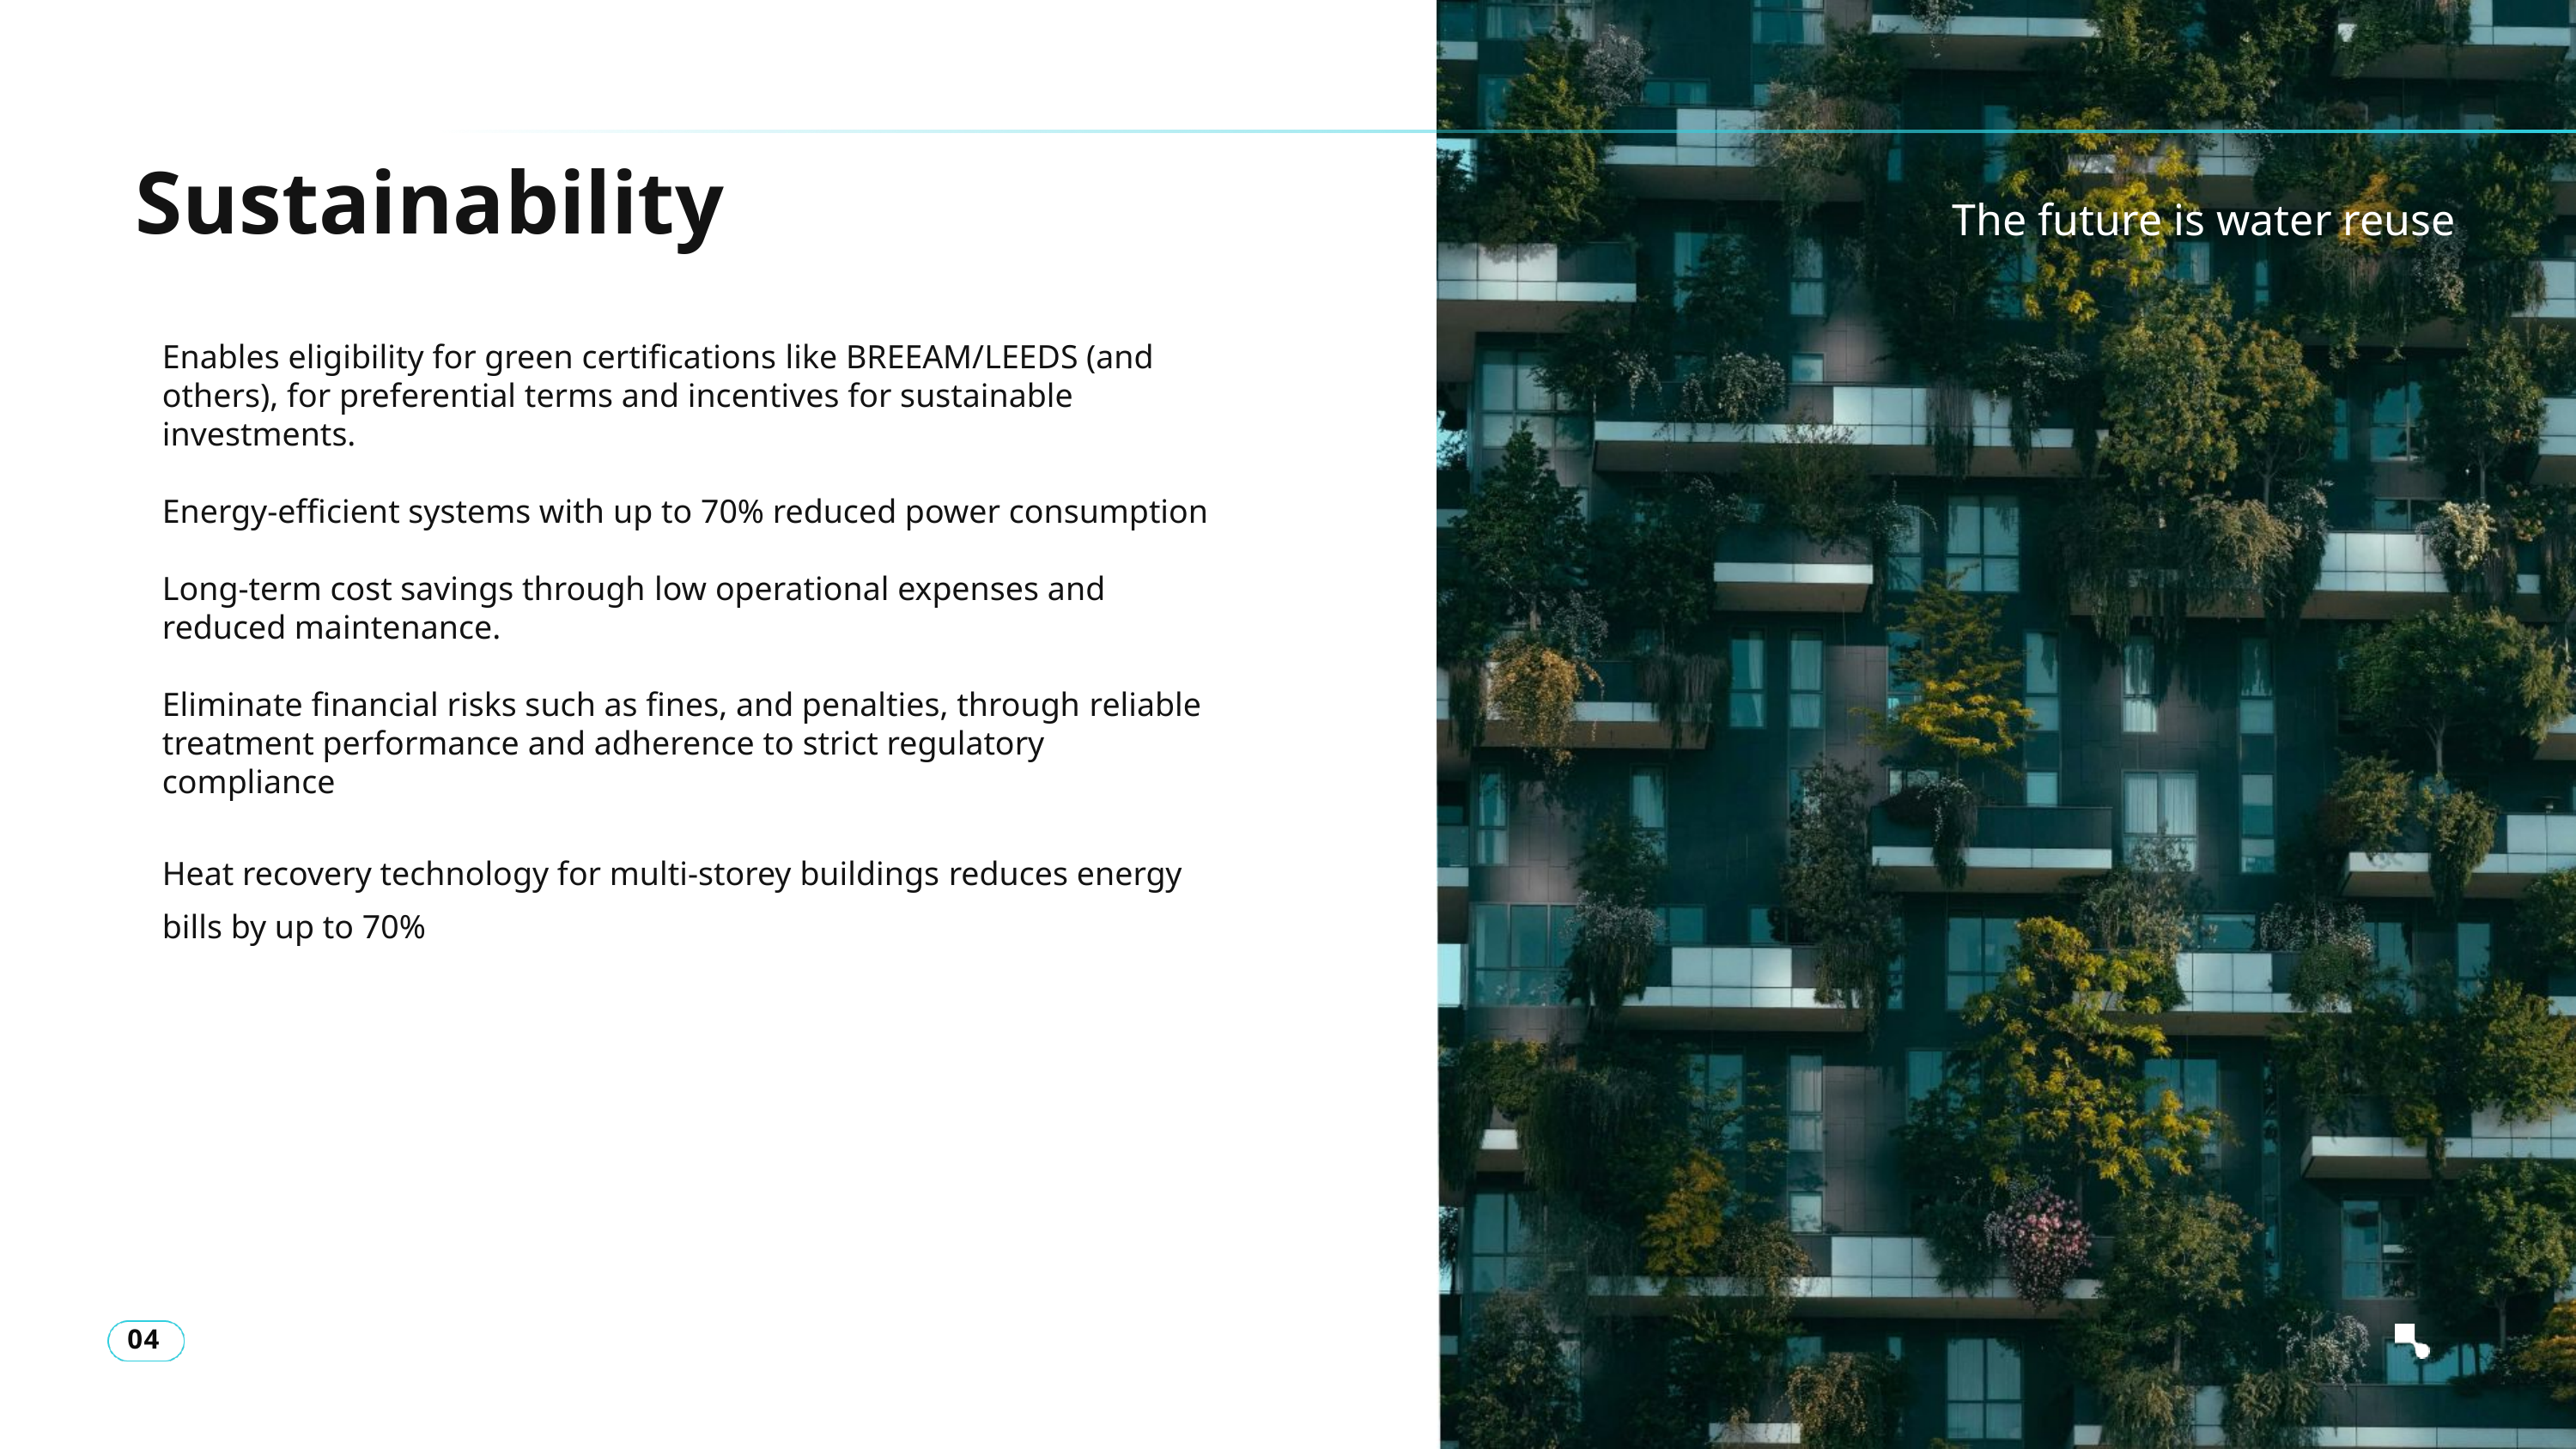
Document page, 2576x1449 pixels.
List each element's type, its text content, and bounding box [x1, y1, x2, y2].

picture [106, 1320, 185, 1361]
picture [430, 0, 2576, 1449]
text_box Enables eligibility for green certifications like BREEAM/LEEDS (and others), for preferential terms and incentives for sustainable investments. Energy-efficient systems with up to 70% reduced power consumption Long-term cost savings through low operational expenses and reduced maintenance. Eliminate financial risks such as fines, and penalties, through reliable treatment performance and adherence to strict regulatory compliance Heat recovery technology for multi-storey buildings reduces energy bills by up to 70% [161, 336, 1218, 1142]
text_box Sustainability [135, 154, 729, 252]
